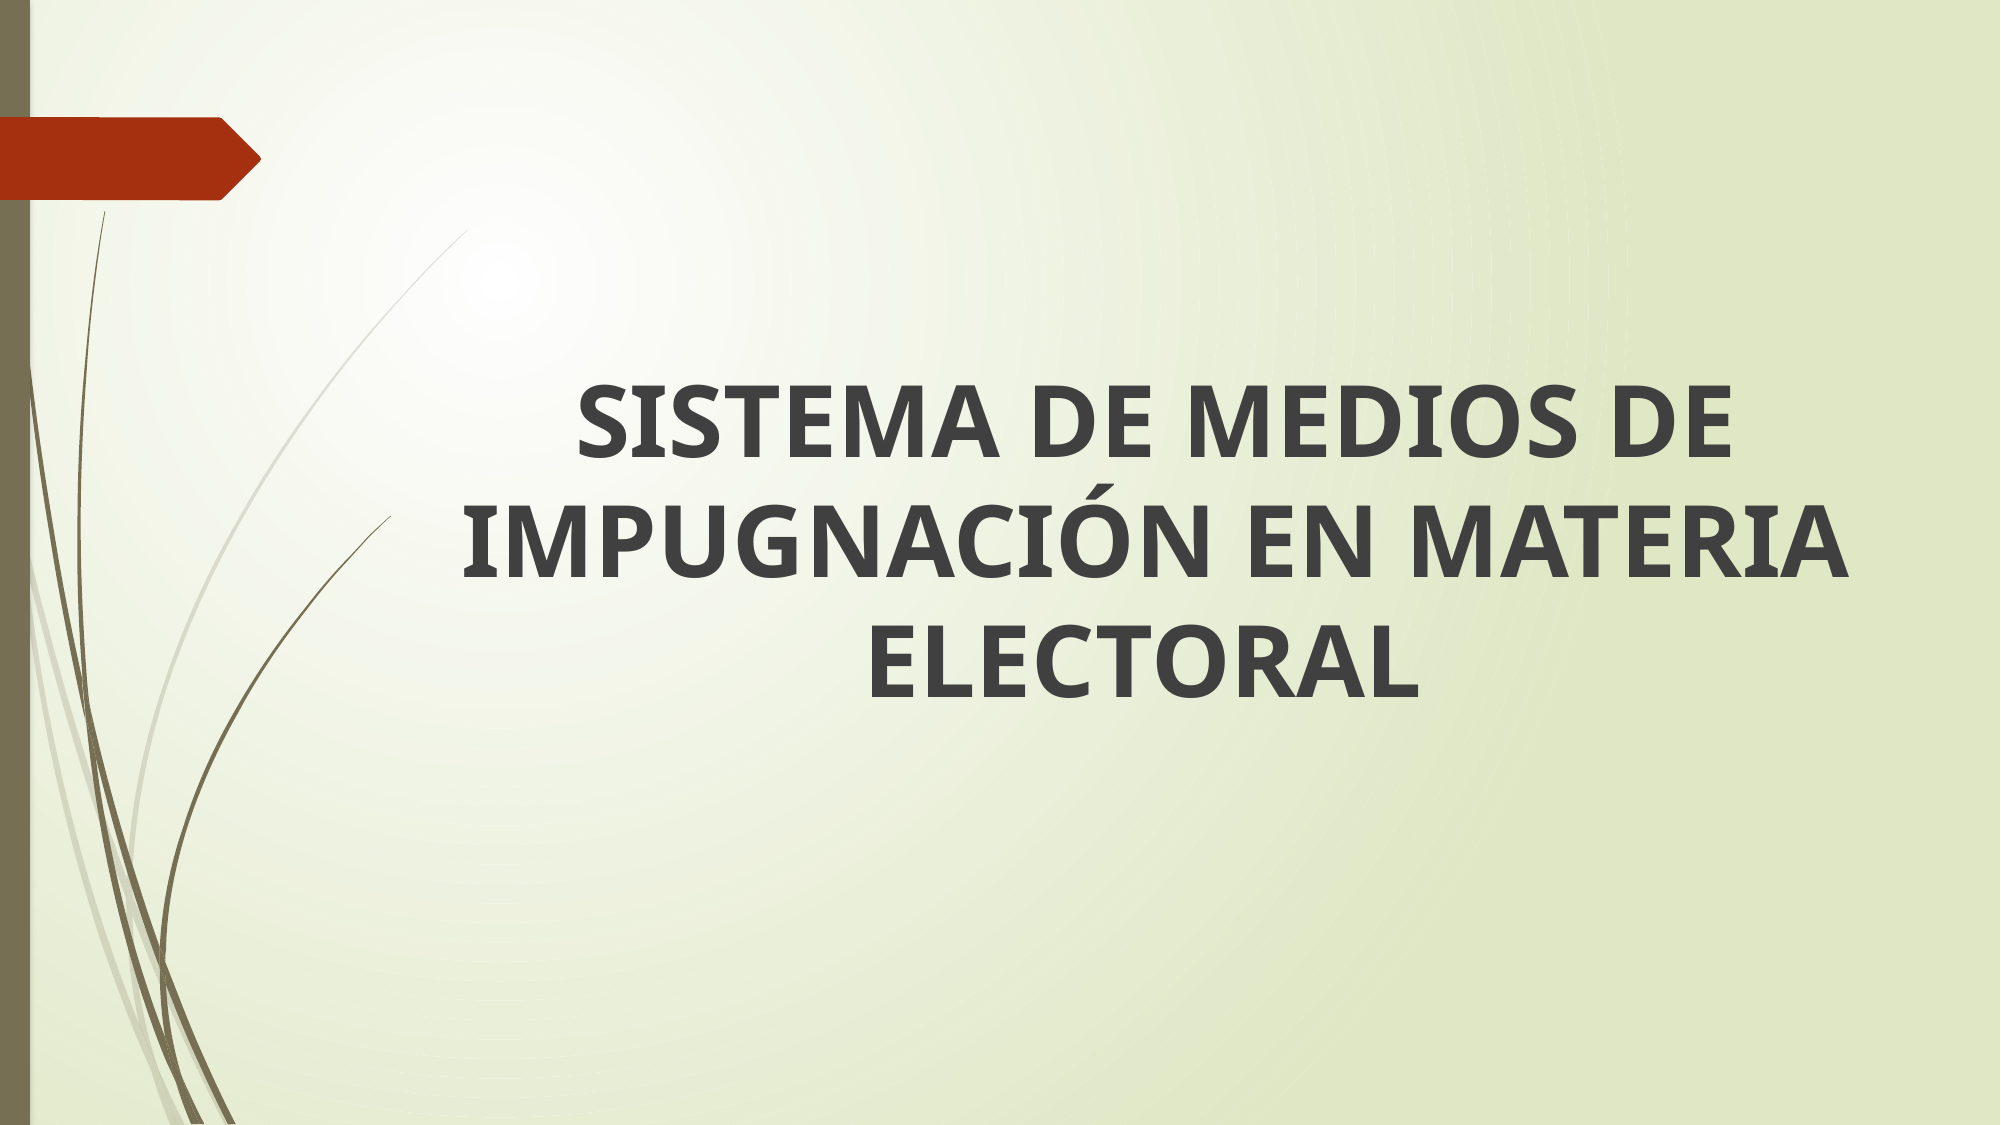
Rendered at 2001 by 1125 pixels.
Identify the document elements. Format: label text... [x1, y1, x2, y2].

list SISTEMA DE MEDIOS DE IMPUGNACIÓN EN MATERIA ELECTORAL [424, 350, 1888, 970]
